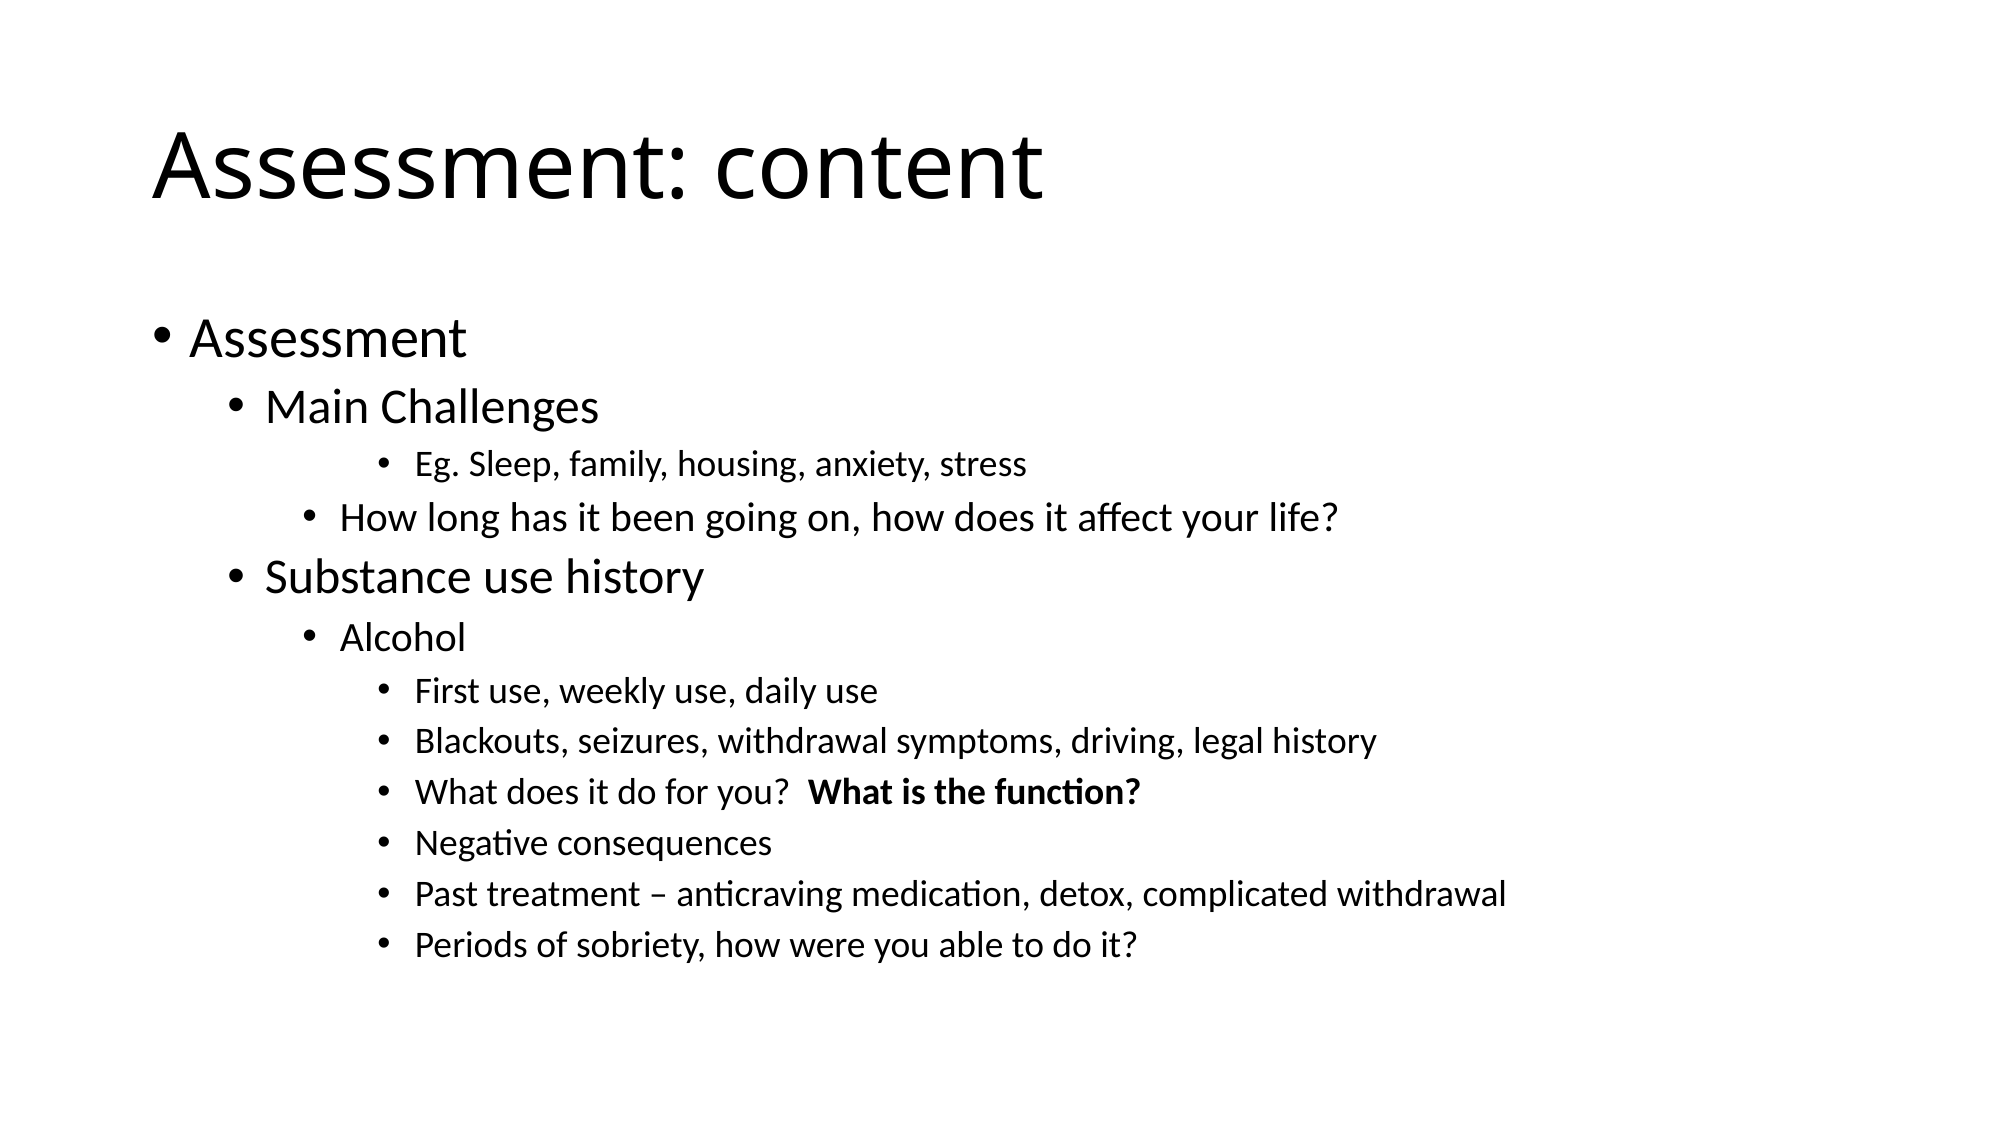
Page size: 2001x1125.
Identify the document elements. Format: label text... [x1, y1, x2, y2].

title Assessment: content [137, 59, 1863, 278]
list Assessment Main Challenges Eg. Sleep, family, housing, anxiety, stress How long has it been going on, how does it affect your life? Substance use history Alcohol First use, weekly use, daily use Blackouts, seizures, withdrawal symptoms, driving, legal history What does it do for you? What is the function? Negative consequences Past treatment – anticraving medication, detox, complicated withdrawal Periods of sobriety, how were you able to do it? [137, 299, 1863, 1014]
